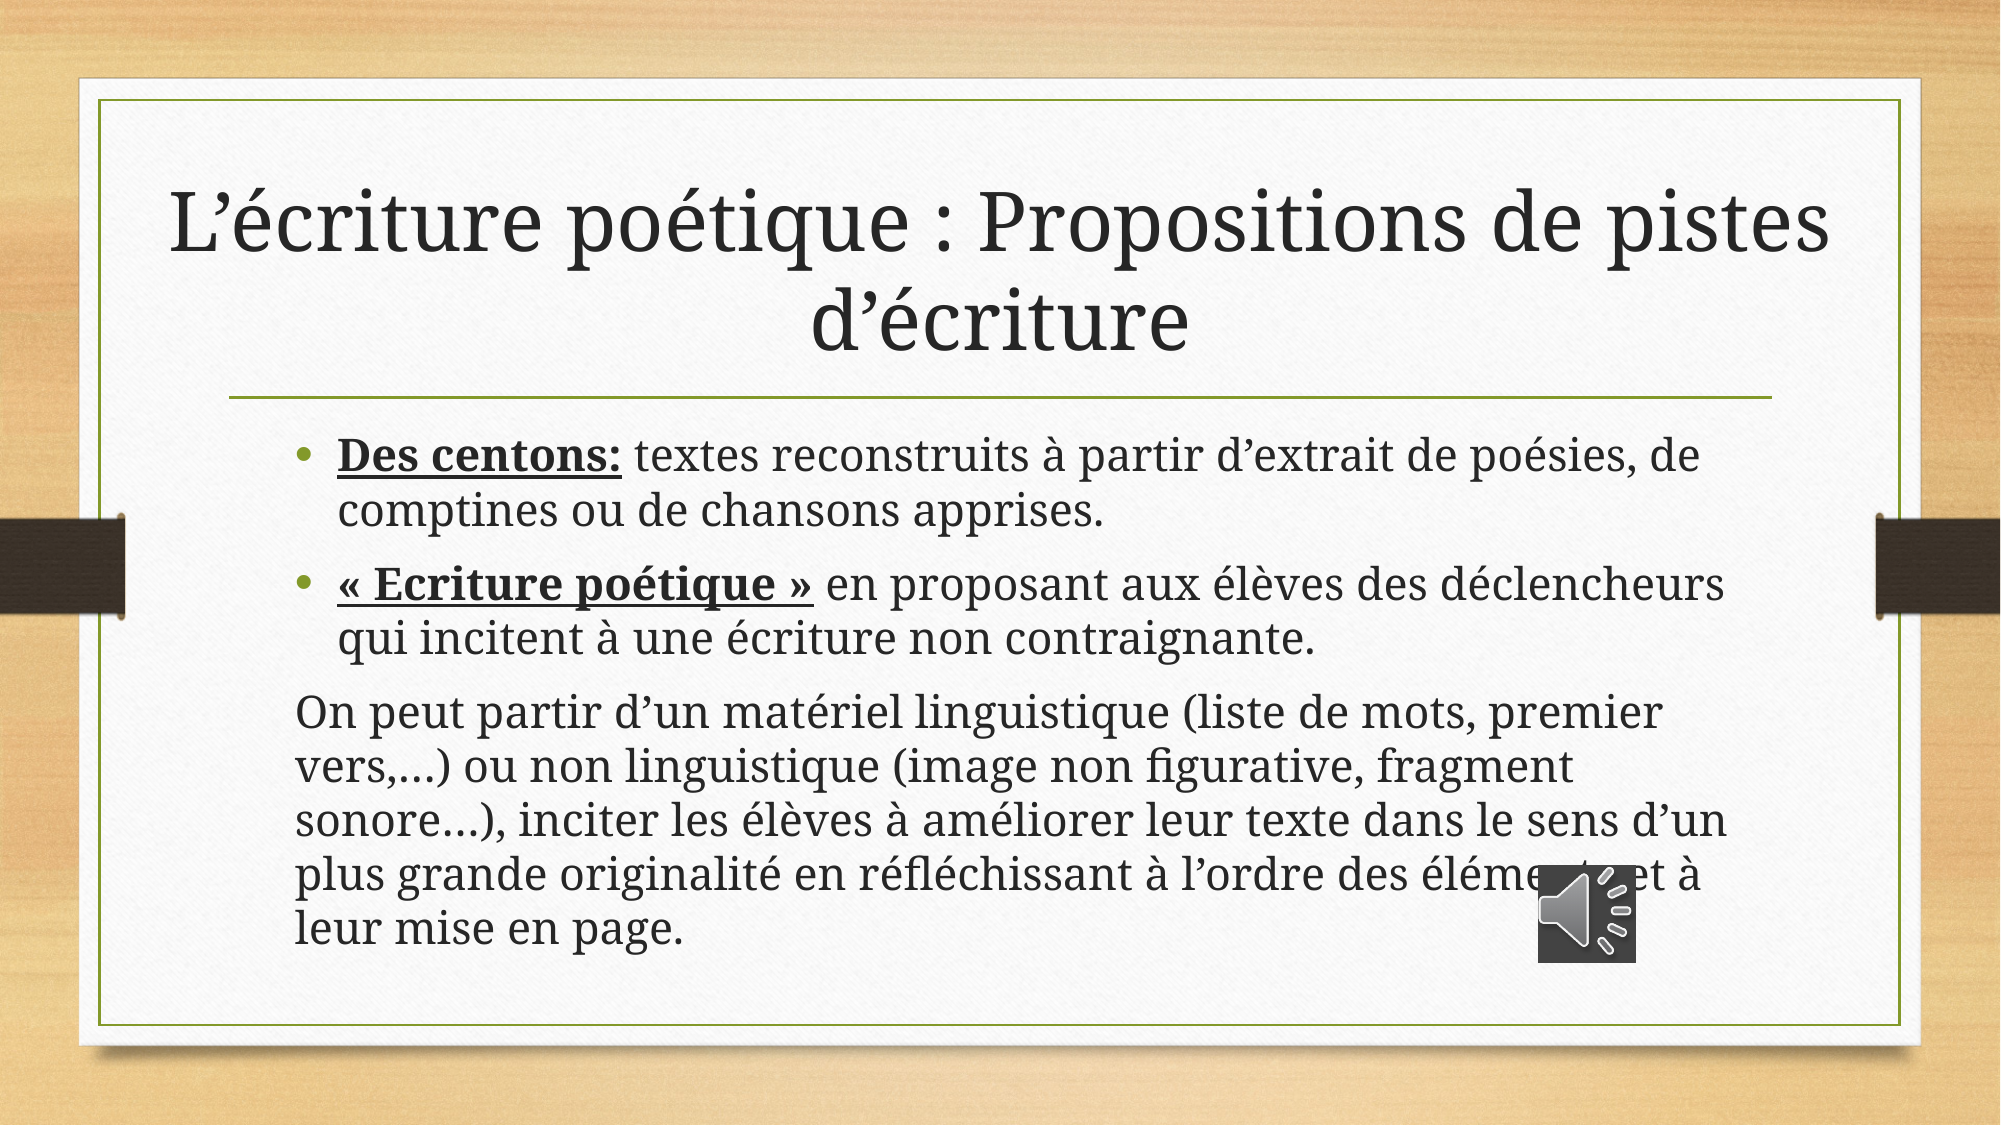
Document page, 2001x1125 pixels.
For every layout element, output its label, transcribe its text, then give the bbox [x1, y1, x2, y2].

picture [0, 0, 2001, 1125]
title L’écriture poétique : Propositions de pistes d’écriture [130, 161, 1872, 375]
list Des centons: textes reconstruits à partir d’extrait de poésies, de comptines ou de chansons apprises. « Ecriture poétique » en proposant aux élèves des déclencheurs qui incitent à une écriture non contraignante. On peut partir d’un matériel linguistique (liste de mots, premier vers,…) ou non linguistique (image non figurative, fragment sonore…), inciter les élèves à améliorer leur texte dans le sens d’un plus grande originalité en réfléchissant à l’ordre des éléments et à leur mise en page. [212, 419, 1788, 964]
